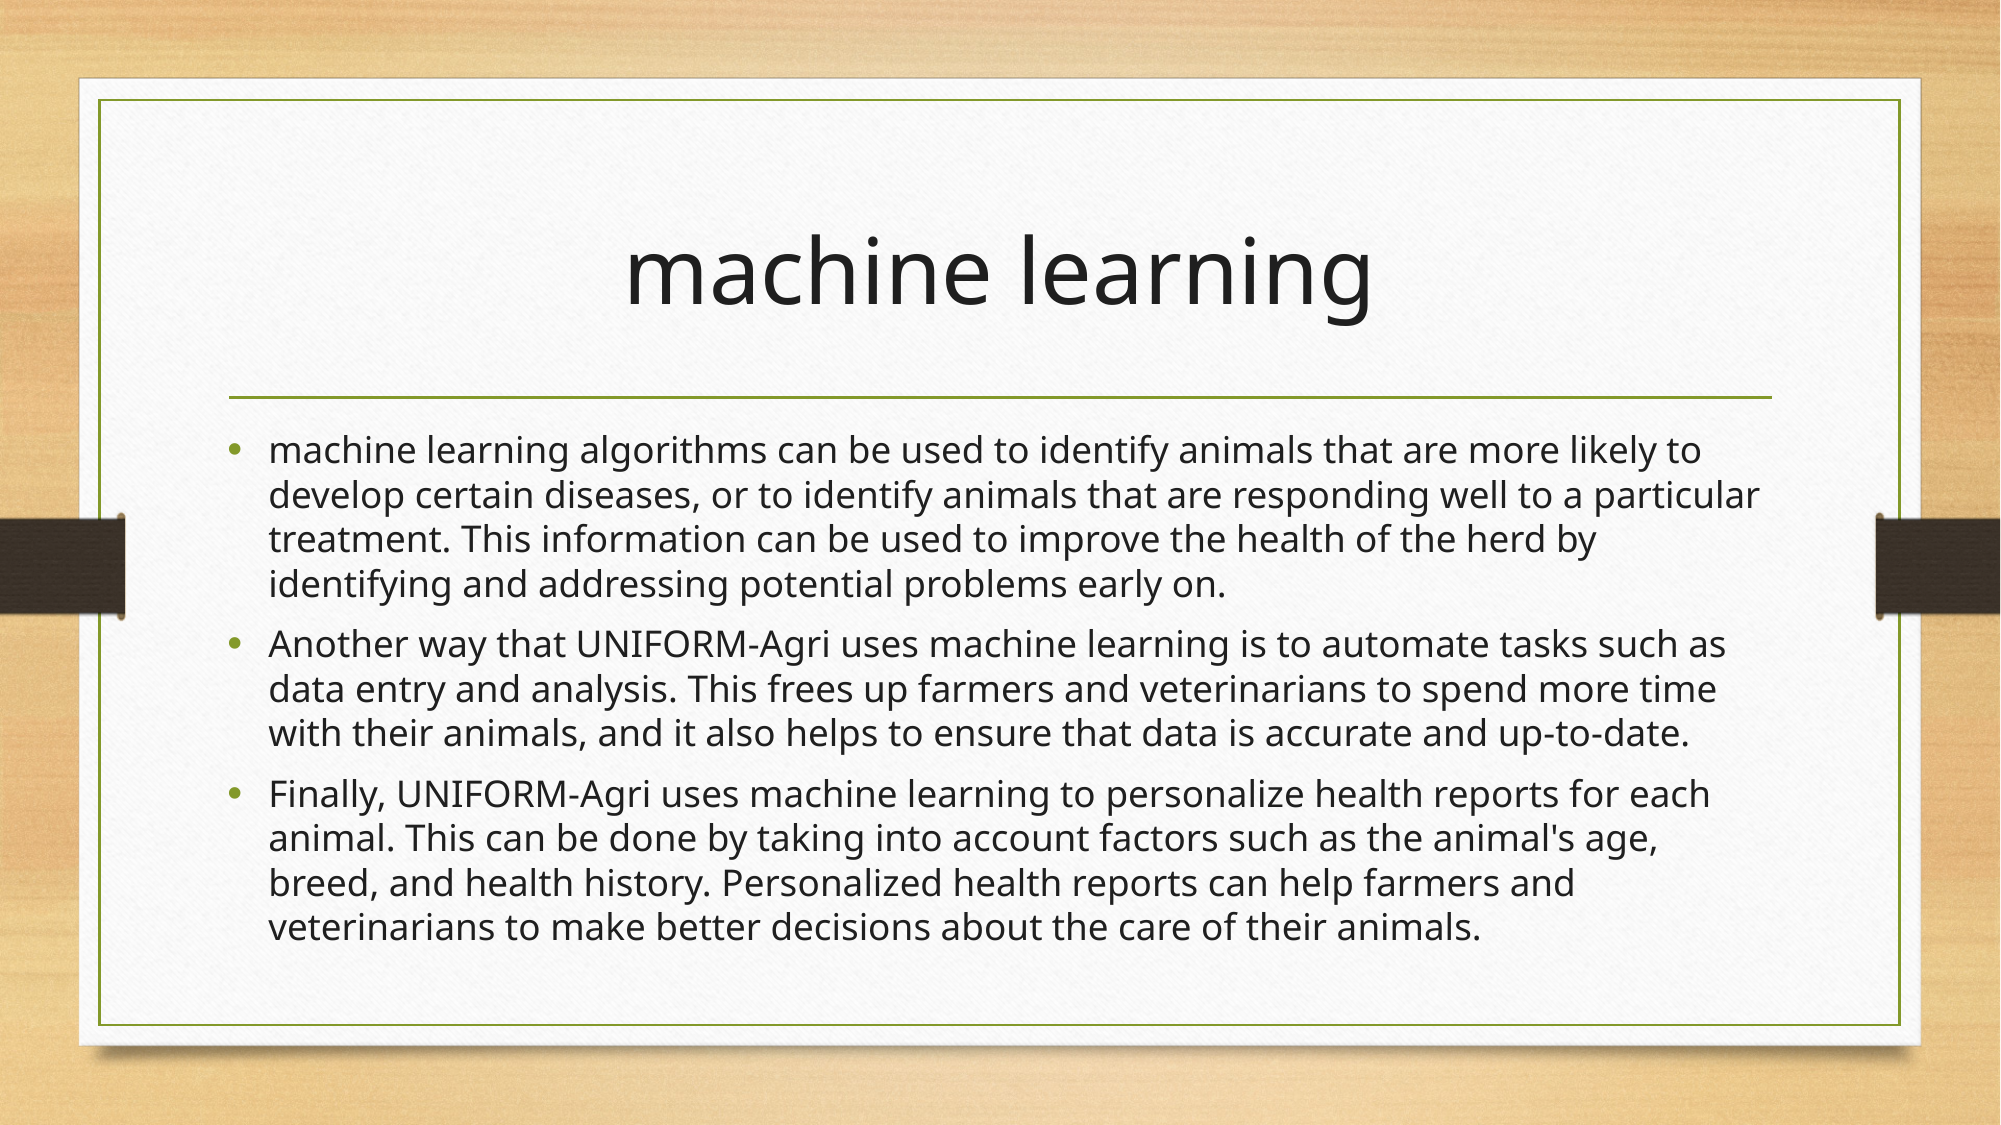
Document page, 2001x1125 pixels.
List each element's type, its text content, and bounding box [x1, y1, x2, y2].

title machine learning [212, 161, 1788, 375]
list machine learning algorithms can be used to identify animals that are more likely to develop certain diseases, or to identify animals that are responding well to a particular treatment. This information can be used to improve the health of the herd by identifying and addressing potential problems early on. Another way that UNIFORM-Agri uses machine learning is to automate tasks such as data entry and analysis. This frees up farmers and veterinarians to spend more time with their animals, and it also helps to ensure that data is accurate and up-to-date. Finally, UNIFORM-Agri uses machine learning to personalize health reports for each animal. This can be done by taking into account factors such as the animal's age, breed, and health history. Personalized health reports can help farmers and veterinarians to make better decisions about the care of their animals. [212, 419, 1788, 964]
picture [0, 0, 2001, 1125]
